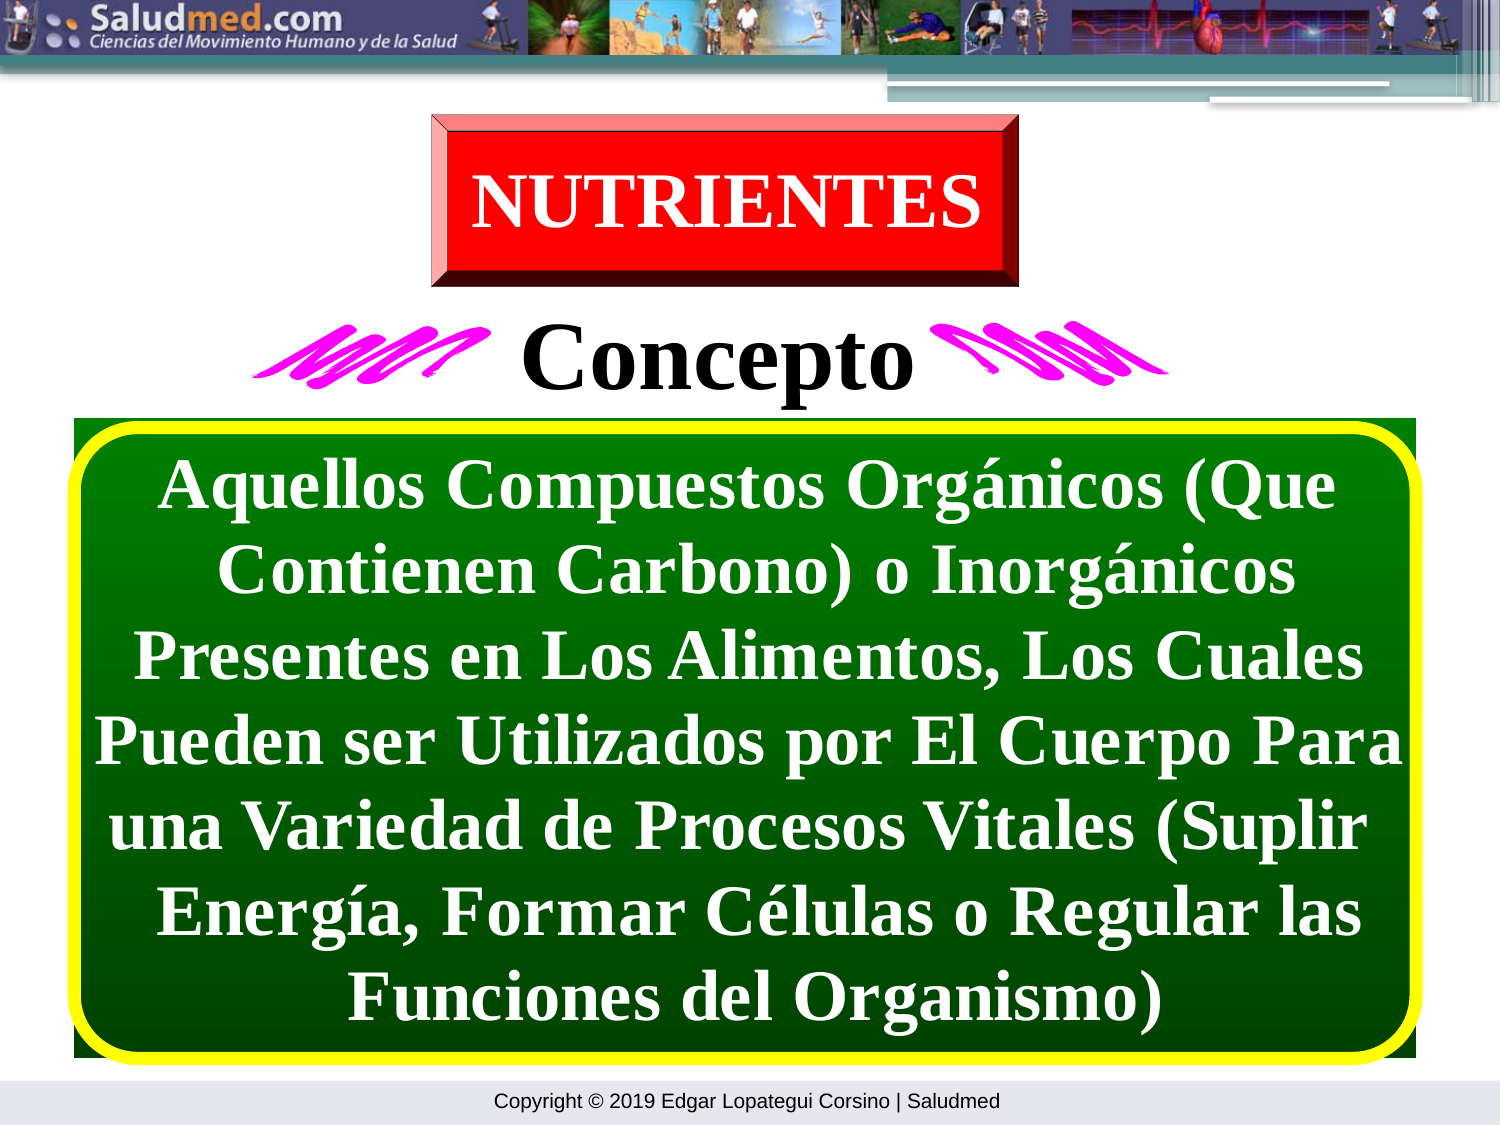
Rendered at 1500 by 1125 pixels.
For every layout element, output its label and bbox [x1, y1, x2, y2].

text_box [248, 284, 1176, 410]
picture [412, 111, 1038, 284]
picture [62, 417, 1426, 1068]
picture [0, 0, 1460, 55]
